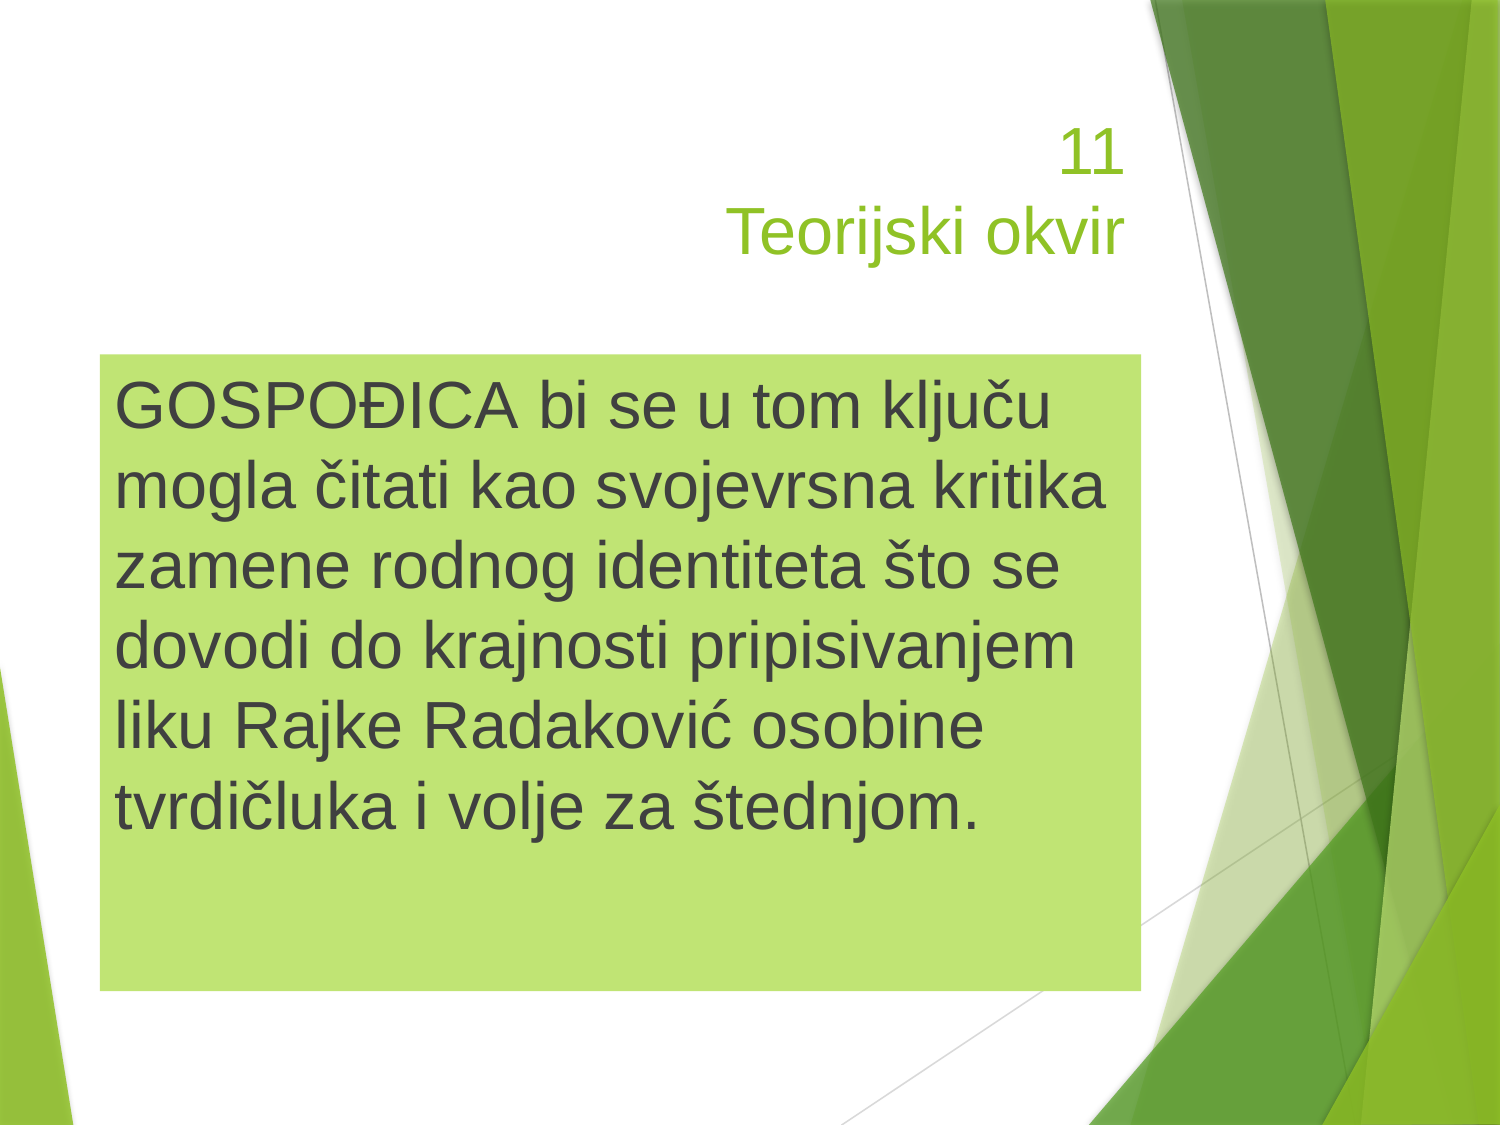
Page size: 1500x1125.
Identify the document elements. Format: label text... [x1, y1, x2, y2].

title 11 Teorijski okvir [99, 99, 1142, 317]
list Gospođica bi se u tom ključu mogla čitati kao svojevrsna kritika zamene rodnog identiteta što se dovodi do krajnosti pripisivanjem liku Rajke Radaković osobine tvrdičluka i volje za štednjom. [99, 354, 1142, 992]
